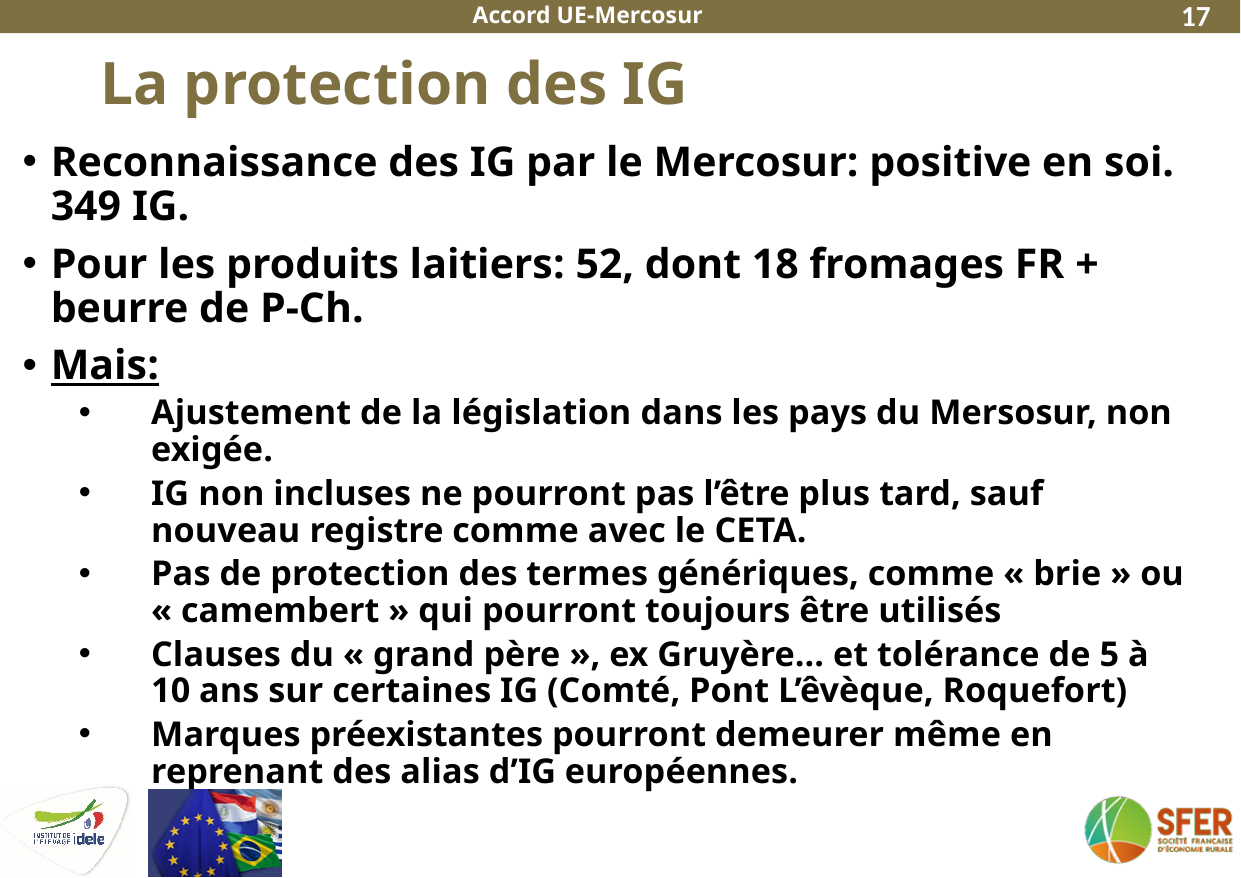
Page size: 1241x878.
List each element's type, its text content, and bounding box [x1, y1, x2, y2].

picture [0, 784, 131, 877]
title La protection des IG [85, 46, 1155, 126]
slide_number 17 [1131, 0, 1226, 39]
picture [148, 789, 282, 878]
list Reconnaissance des IG par le Mercosur: positive en soi. 349 IG. Pour les produits laitiers: 52, dont 18 fromages FR + beurre de P-Ch. Mais: Ajustement de la législation dans les pays du Mersosur, non exigée. IG non incluses ne pourront pas l’être plus tard, sauf nouveau registre comme avec le CETA. Pas de protection des termes génériques, comme « brie » ou « camembert » qui pourront toujours être utilisés Clauses du « grand père », ex Gruyère… et tolérance de 5 à 10 ans sur certaines IG (Comté, Pont L’êvèque, Roquefort) Marques préexistantes pourront demeurer même en reprenant des alias d’IG européennes. [7, 133, 1207, 810]
picture [1078, 784, 1241, 877]
